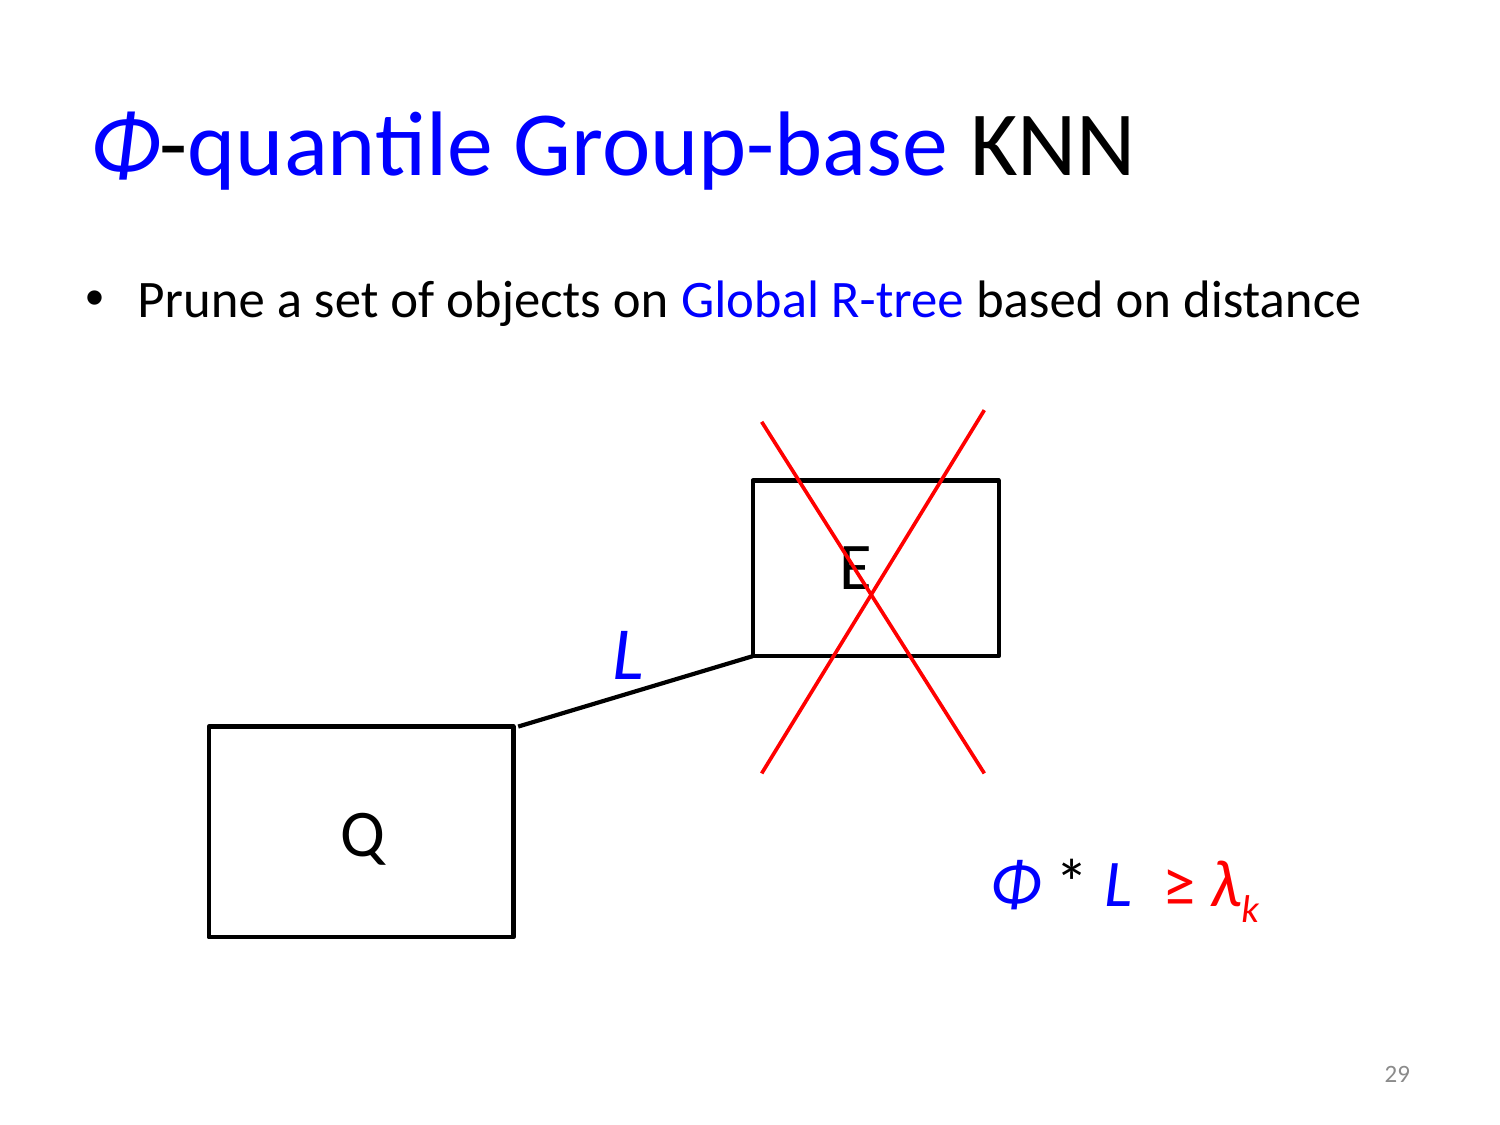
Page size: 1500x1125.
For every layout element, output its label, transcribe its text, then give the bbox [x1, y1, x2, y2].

title Φ-quantile Group-base KNN [75, 45, 1425, 233]
list Prune a set of objects on Global R-tree based on distance [70, 257, 1465, 375]
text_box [691, 480, 1055, 704]
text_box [517, 656, 753, 727]
text_box Φ * L ≥ λk [975, 832, 1274, 938]
text_box L [598, 597, 660, 654]
text_box Q [325, 782, 401, 878]
text_box [207, 724, 516, 939]
slide_number 29 [1074, 1042, 1425, 1103]
